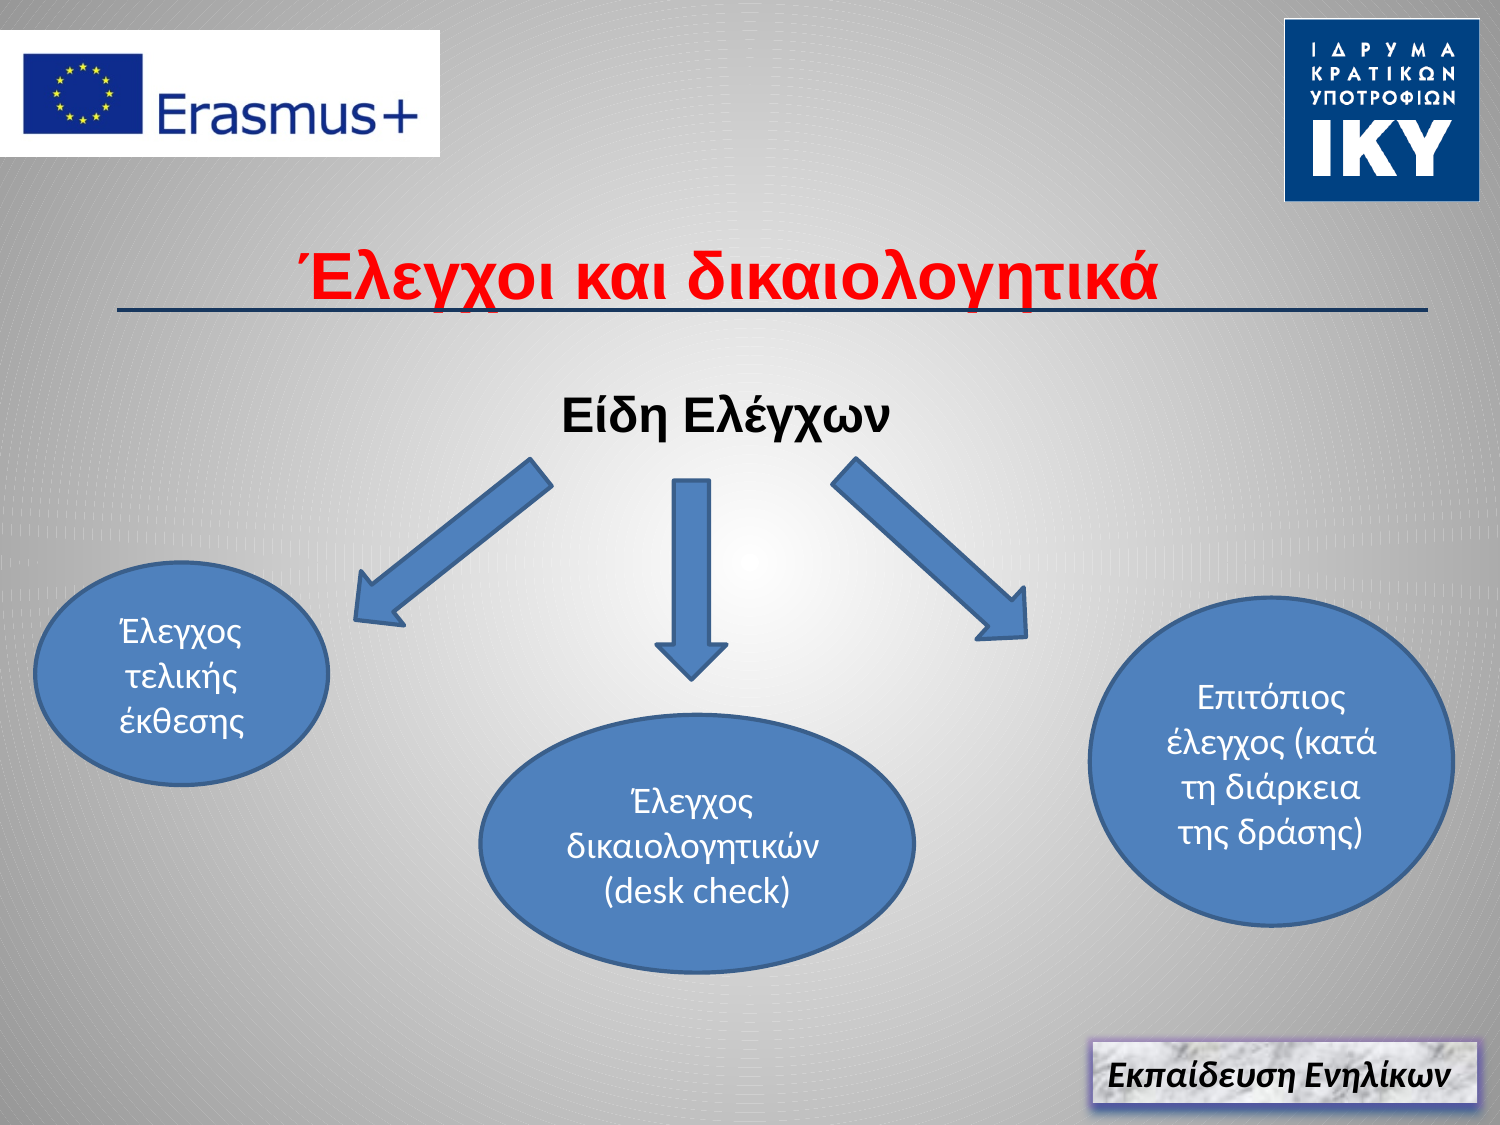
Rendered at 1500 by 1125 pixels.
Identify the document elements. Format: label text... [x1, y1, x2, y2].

text_box Εκπαίδευση Ενηλίκων [1092, 1042, 1478, 1103]
text_box Έλεγχοι και δικαιολογητικά [81, 184, 1432, 362]
text_box [654, 478, 729, 682]
picture [0, 30, 440, 157]
text_box Είδη Ελέγχων [58, 374, 1395, 450]
text_box Επιτόπιος έλεγχος (κατά τη διάρκεια της δράσης) [1087, 595, 1456, 928]
text_box [353, 456, 554, 628]
text_box Έλεγχος τελικής έκθεσης [33, 560, 331, 788]
text_box Έλεγχος δικαιολογητικών (desk check) [478, 712, 917, 975]
text_box [830, 456, 1029, 642]
picture [1284, 18, 1480, 202]
